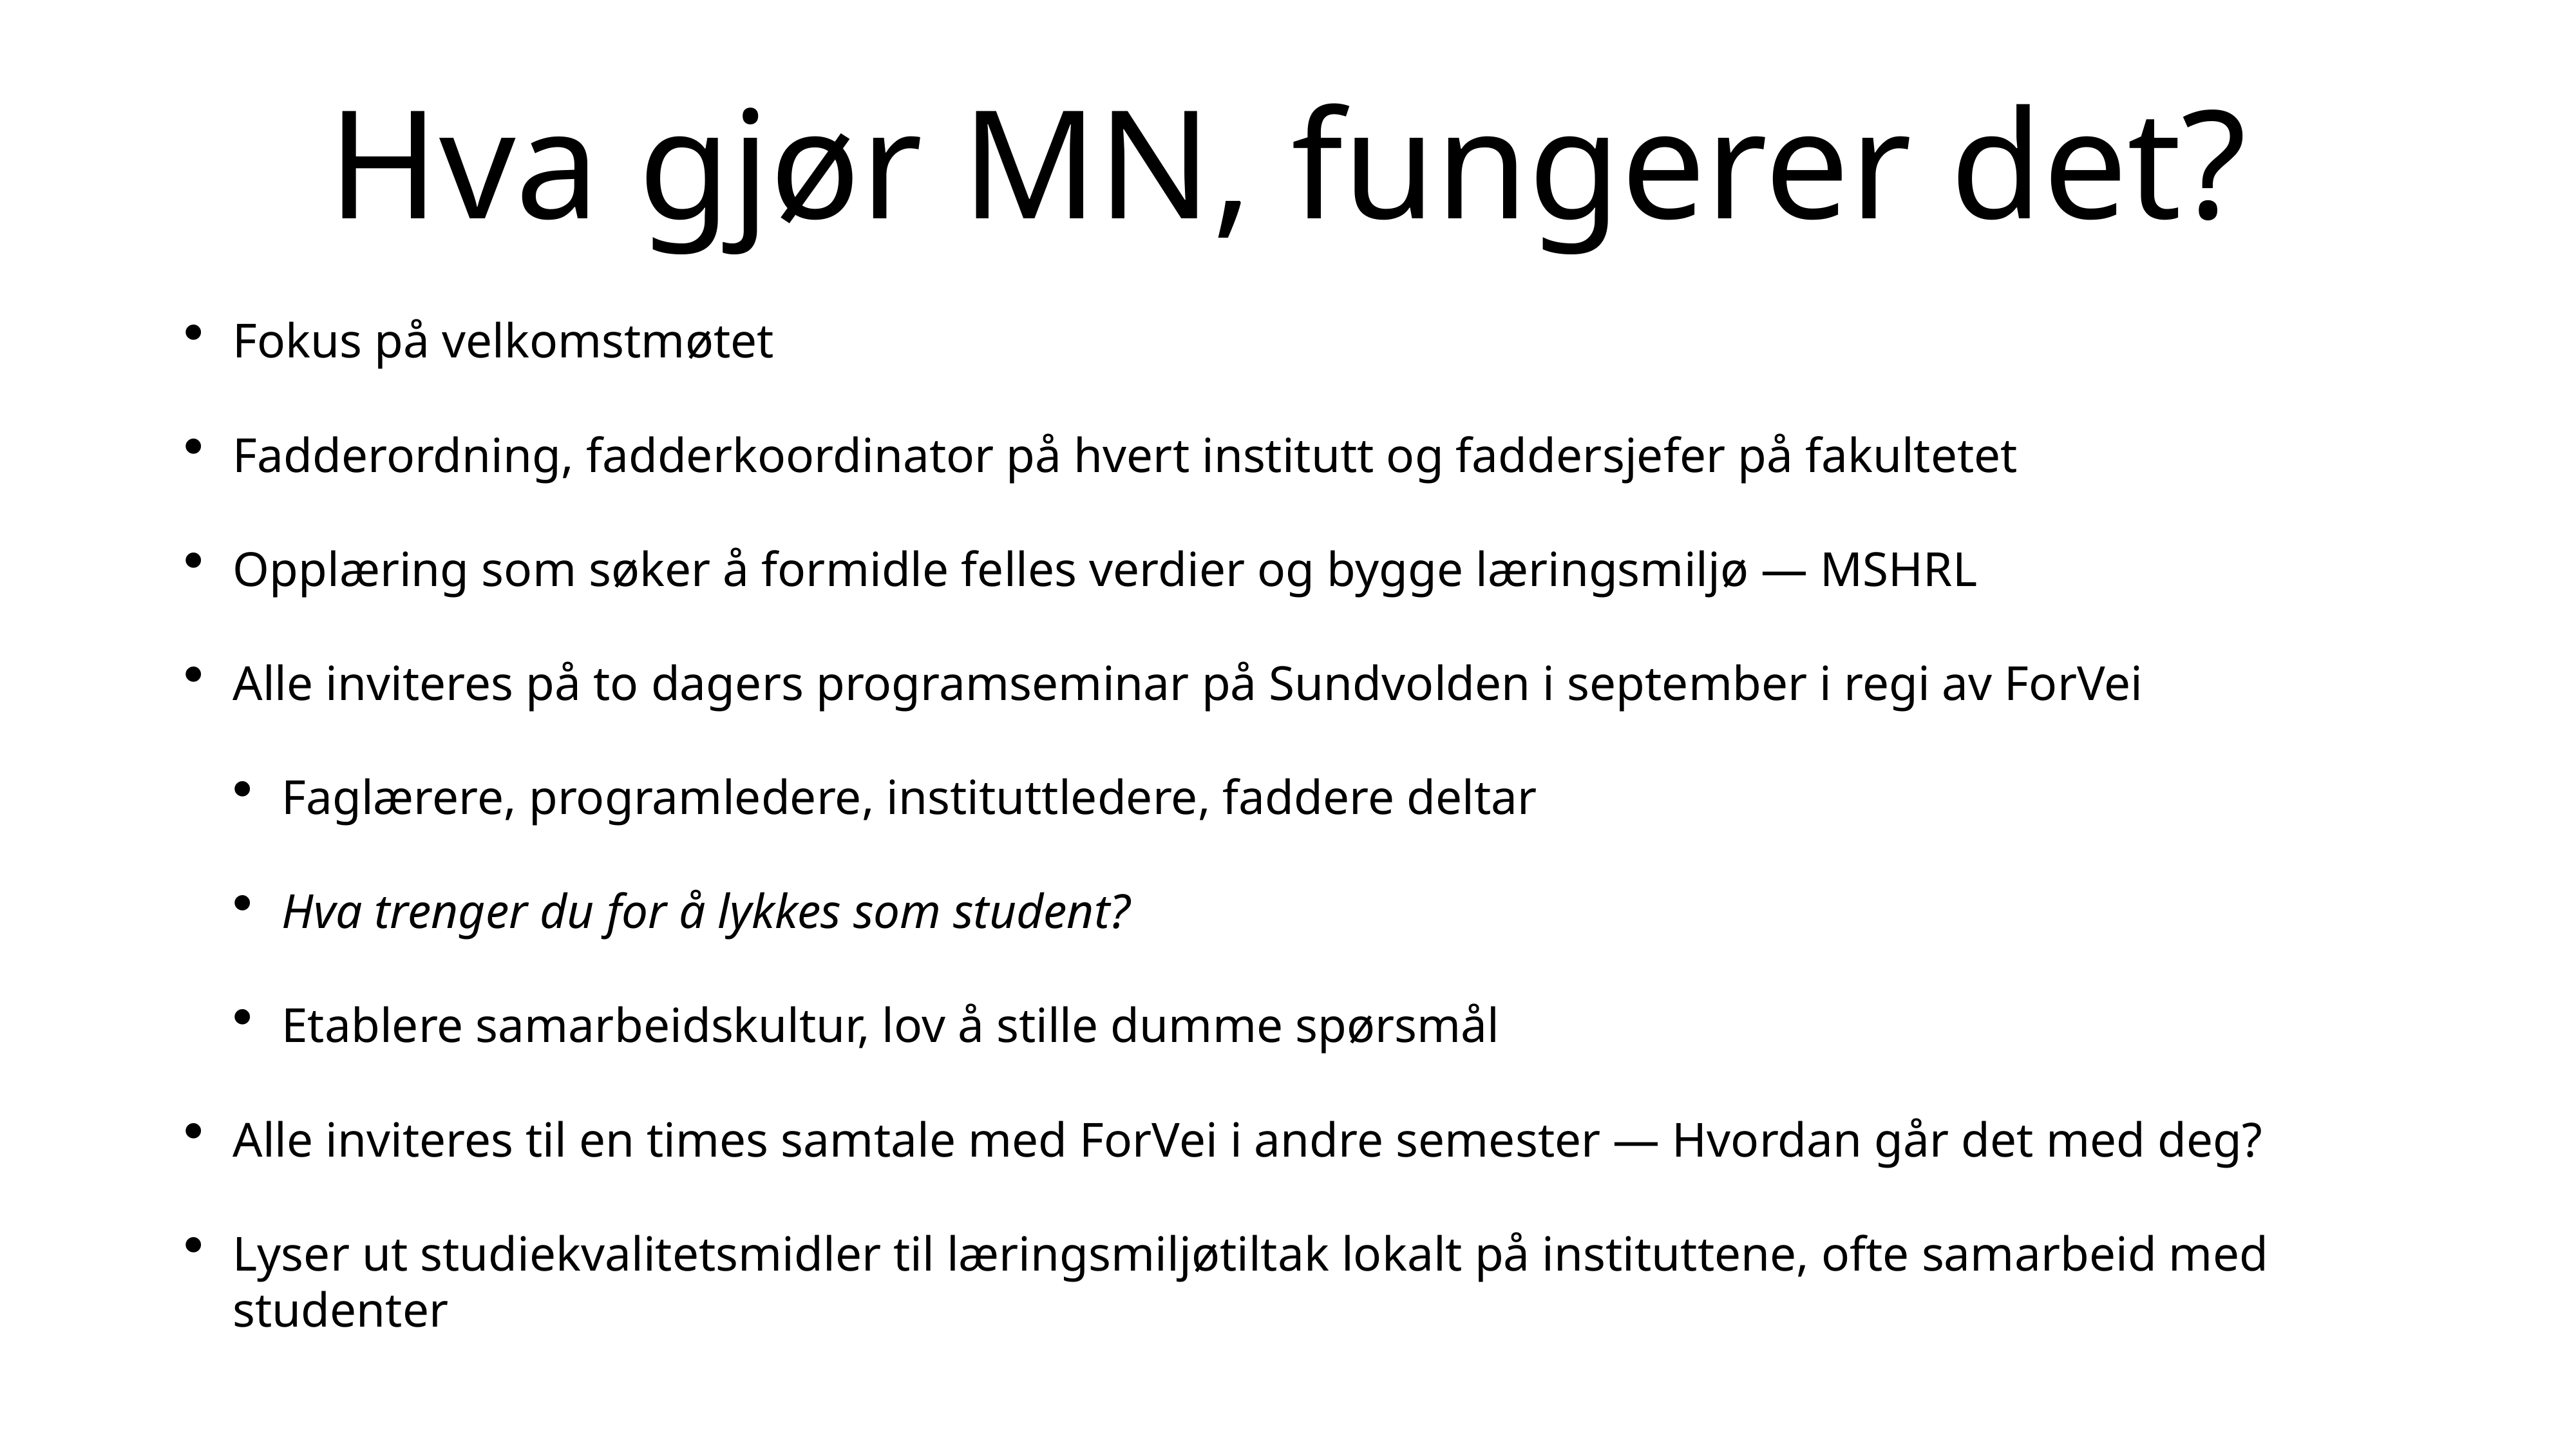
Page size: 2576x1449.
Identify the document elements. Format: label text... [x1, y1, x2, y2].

title Hva gjør MN, fungerer det? [178, 37, 2398, 279]
list Fokus på velkomstmøtet Fadderordning, fadderkoordinator på hvert institutt og faddersjefer på fakultetet Opplæring som søker å formidle felles verdier og bygge læringsmiljø — MSHRL Alle inviteres på to dagers programseminar på Sundvolden i september i regi av ForVei Faglærere, programledere, instituttledere, faddere deltar Hva trenger du for å lykkes som student? Etablere samarbeidskultur, lov å stille dumme spørsmål Alle inviteres til en times samtale med ForVei i andre semester — Hvordan går det med deg? Lyser ut studiekvalitetsmidler til læringsmiljøtiltak lokalt på instituttene, ofte samarbeid med studenter [178, 332, 2398, 1316]
